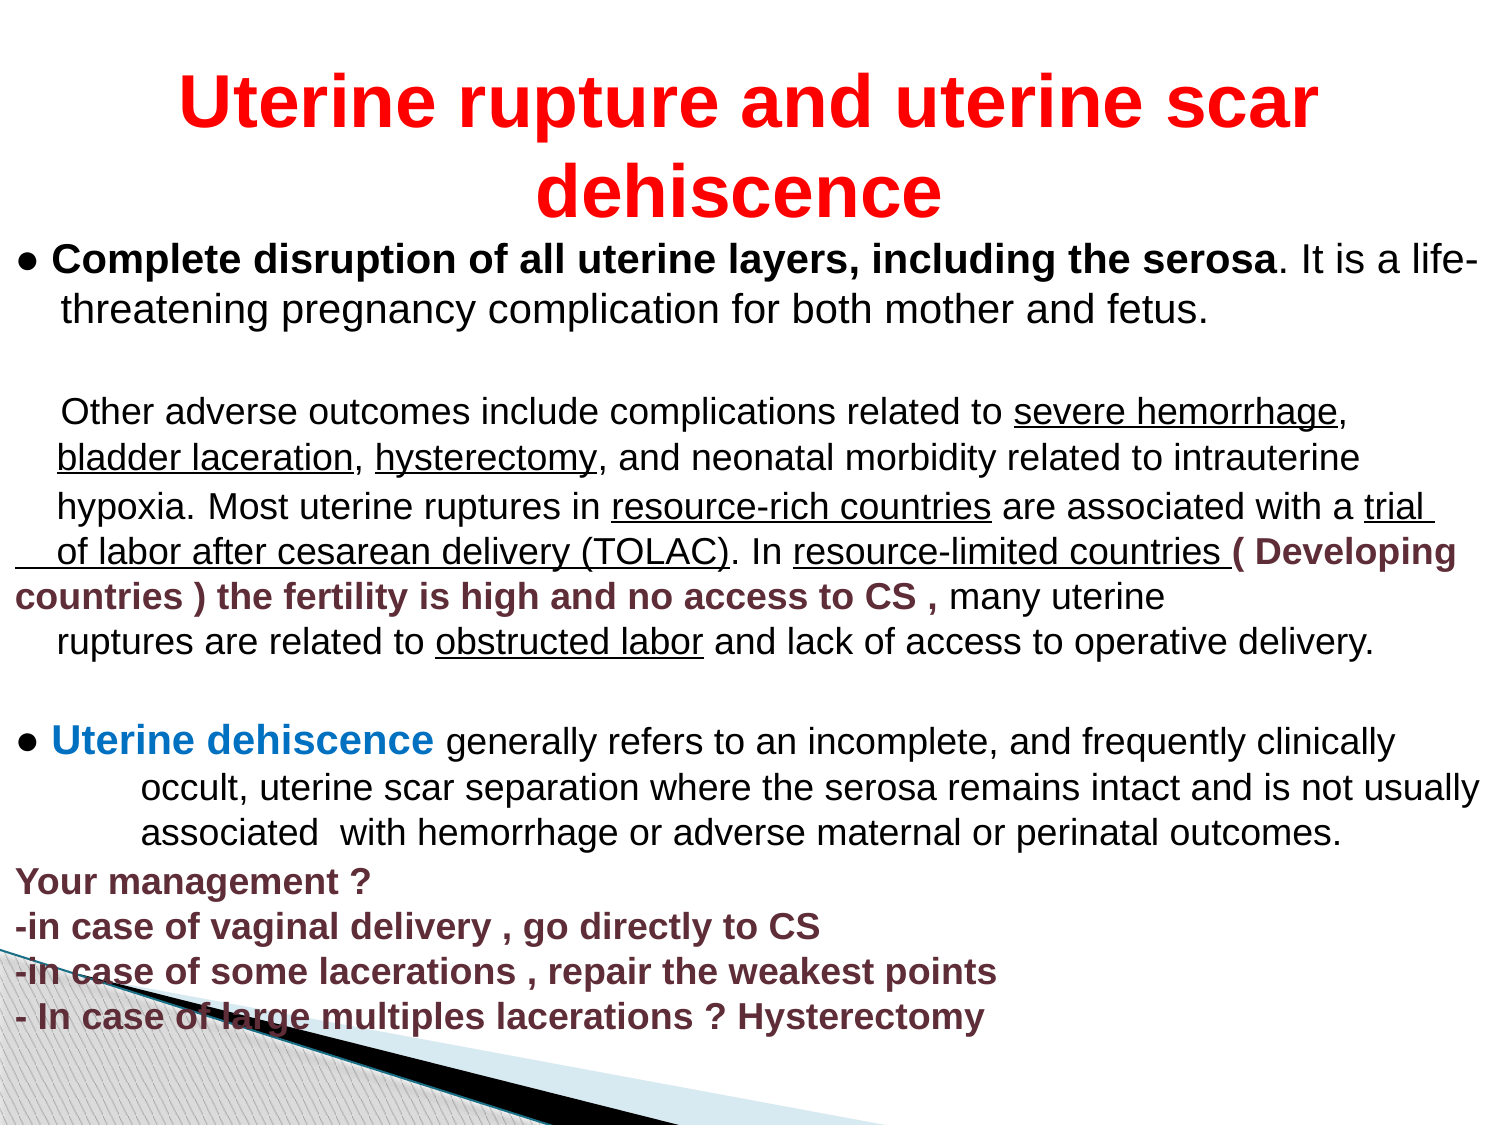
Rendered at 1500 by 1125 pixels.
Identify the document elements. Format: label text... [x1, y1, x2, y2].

text_box Your management ? -in case of vaginal delivery , go directly to CS -in case of some lacerations , repair the weakest points - In case of large multiples lacerations ? Hysterectomy [0, 849, 1500, 1090]
text_box Uterine rupture and uterine scar dehiscence ● Complete disruption of all uterine layers, including the serosa. It is a life- threatening pregnancy complication for both mother and fetus. Other adverse outcomes include complications related to severe hemorrhage, bladder laceration, hysterectomy, and neonatal morbidity related to intrauterine hypoxia. Most uterine ruptures in resource-rich countries are associated with a trial of labor after cesarean delivery (TOLAC). In resource-limited countries ( Developing countries ) the fertility is high and no access to CS , many uterine ruptures are related to obstructed labor and lack of access to operative delivery. ● Uterine dehiscence generally refers to an incomplete, and frequently clinically occult, uterine scar separation where the serosa remains intact and is not usually associated with hemorrhage or adverse maternal or perinatal outcomes. [0, 0, 1500, 849]
